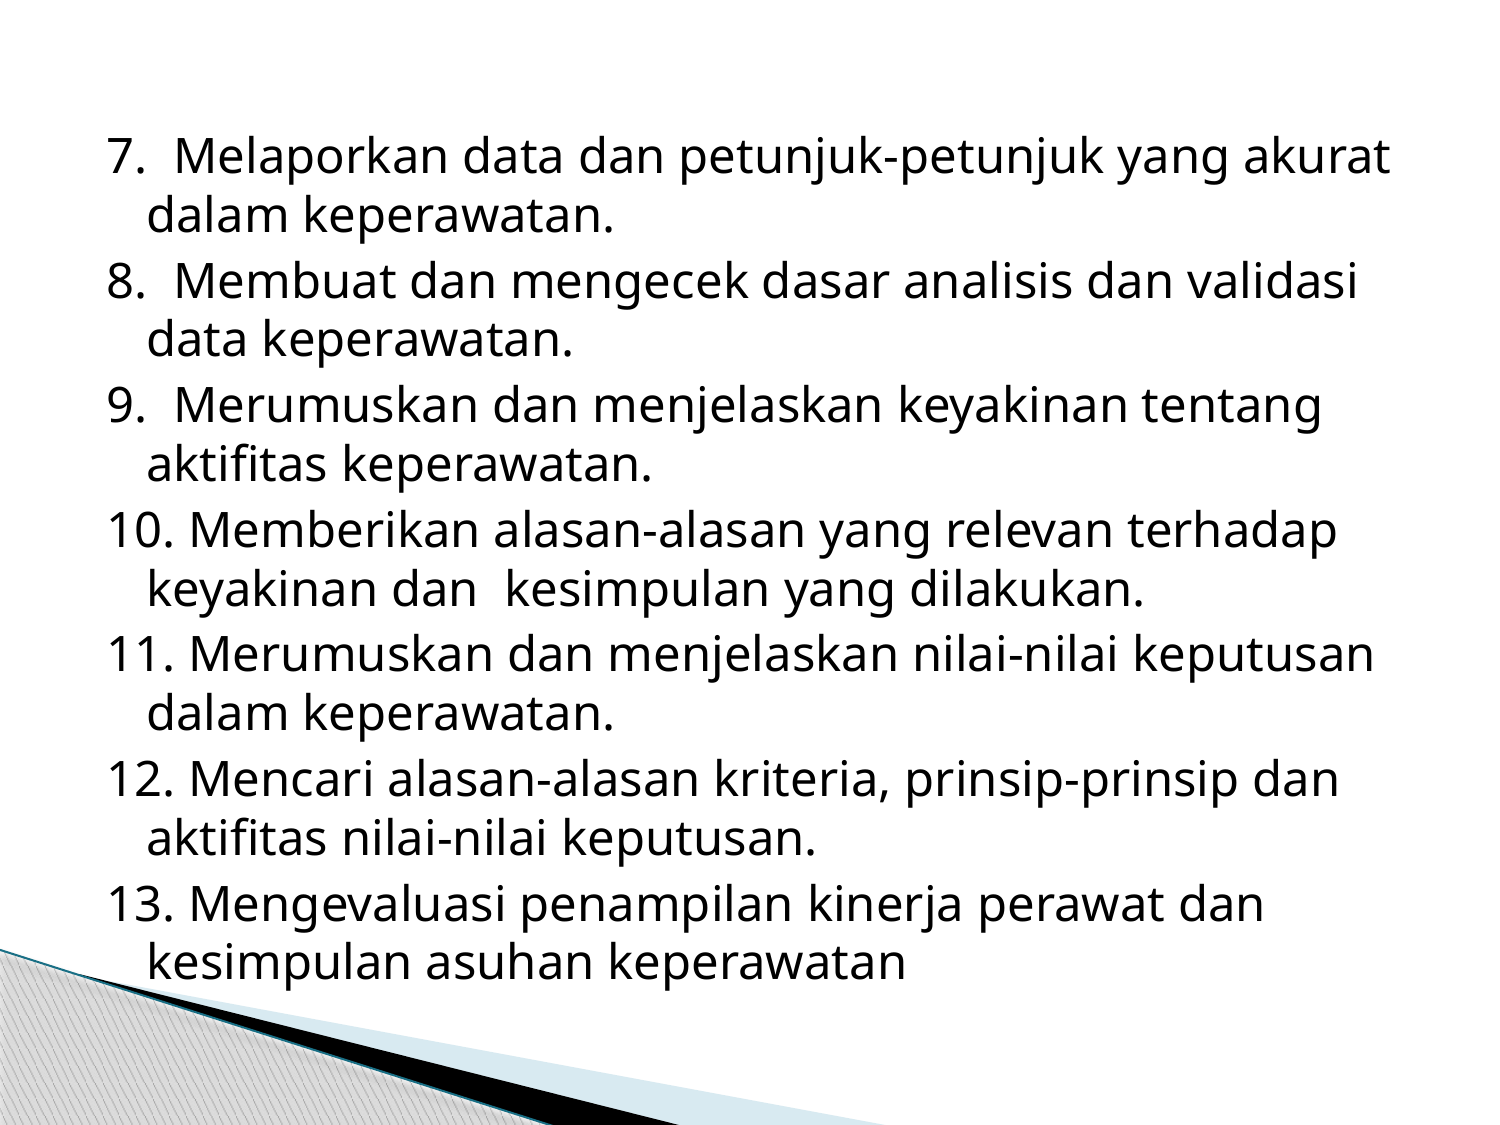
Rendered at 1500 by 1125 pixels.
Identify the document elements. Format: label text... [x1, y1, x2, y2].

list 7. Melaporkan data dan petunjuk-petunjuk yang akurat dalam keperawatan. 8. Membuat dan mengecek dasar analisis dan validasi data keperawatan. 9. Merumuskan dan menjelaskan keyakinan tentang aktifitas keperawatan. 10. Memberikan alasan-alasan yang relevan terhadap keyakinan dan kesimpulan yang dilakukan. 11. Merumuskan dan menjelaskan nilai-nilai keputusan dalam keperawatan. 12. Mencari alasan-alasan kriteria, prinsip-prinsip dan aktifitas nilai-nilai keputusan. 13. Mengevaluasi penampilan kinerja perawat dan kesimpulan asuhan keperawatan [75, 117, 1425, 1005]
